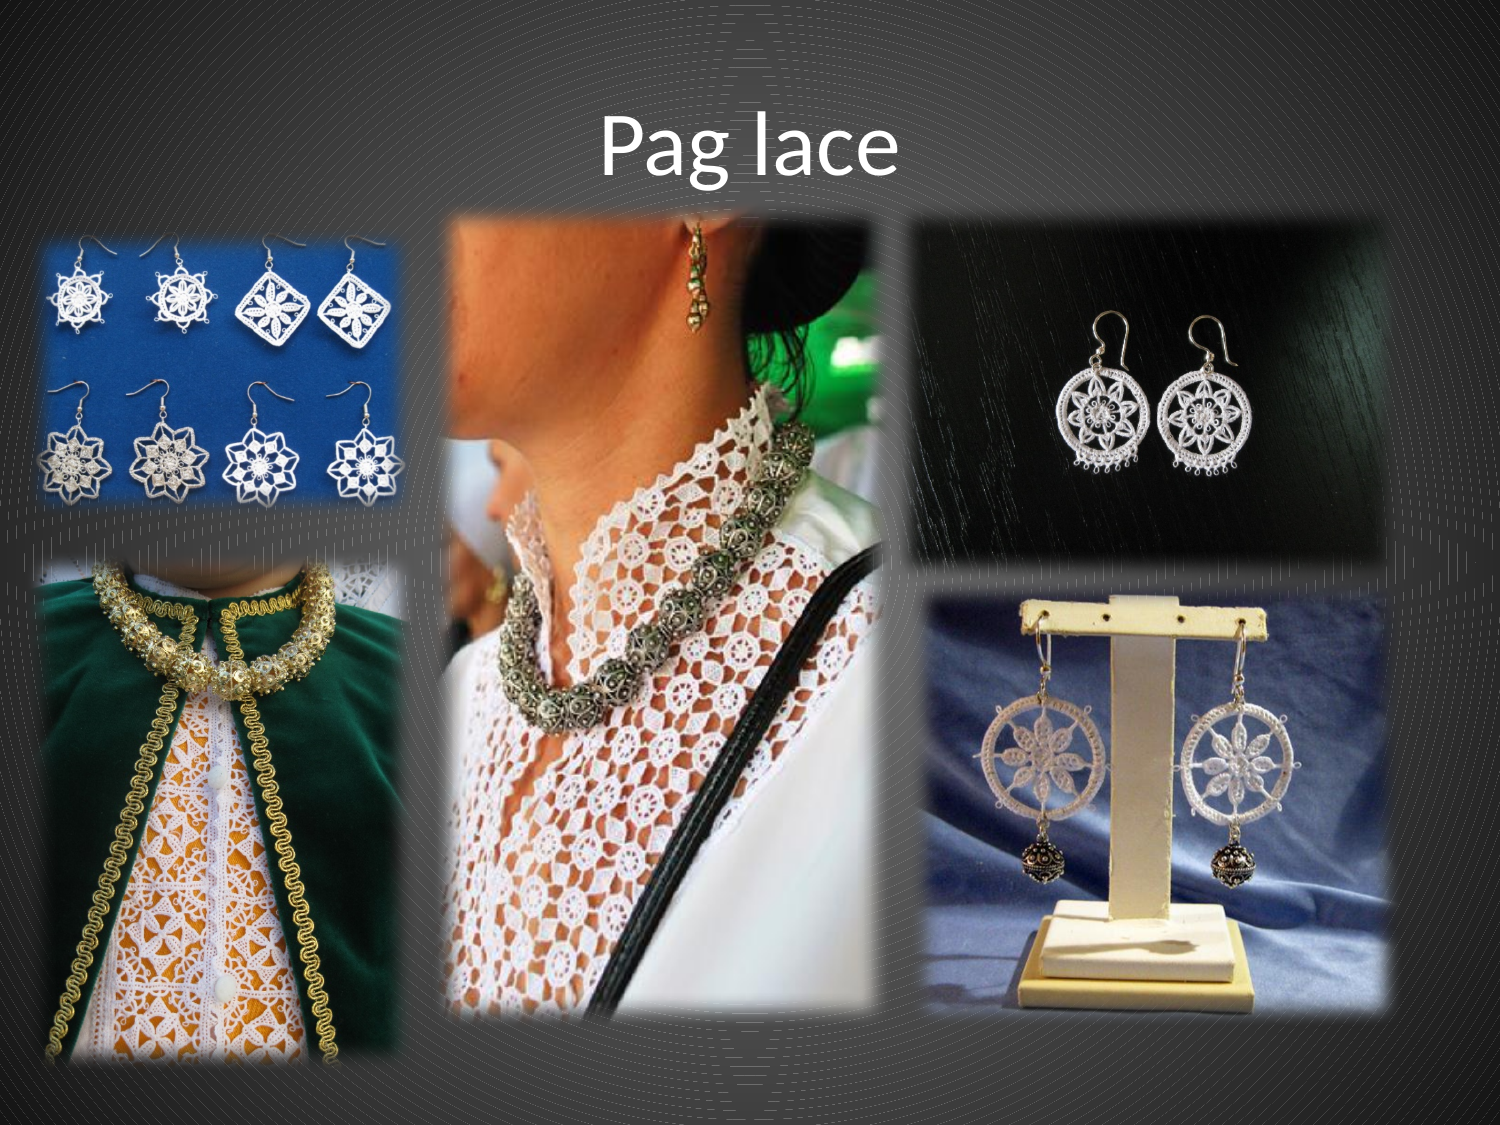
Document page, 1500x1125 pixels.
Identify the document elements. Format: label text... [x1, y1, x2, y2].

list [893, 199, 1404, 584]
picture [26, 226, 416, 519]
picture [25, 550, 416, 1072]
picture [908, 576, 1404, 1029]
picture [432, 199, 892, 1029]
title Pag lace [75, 45, 1425, 233]
